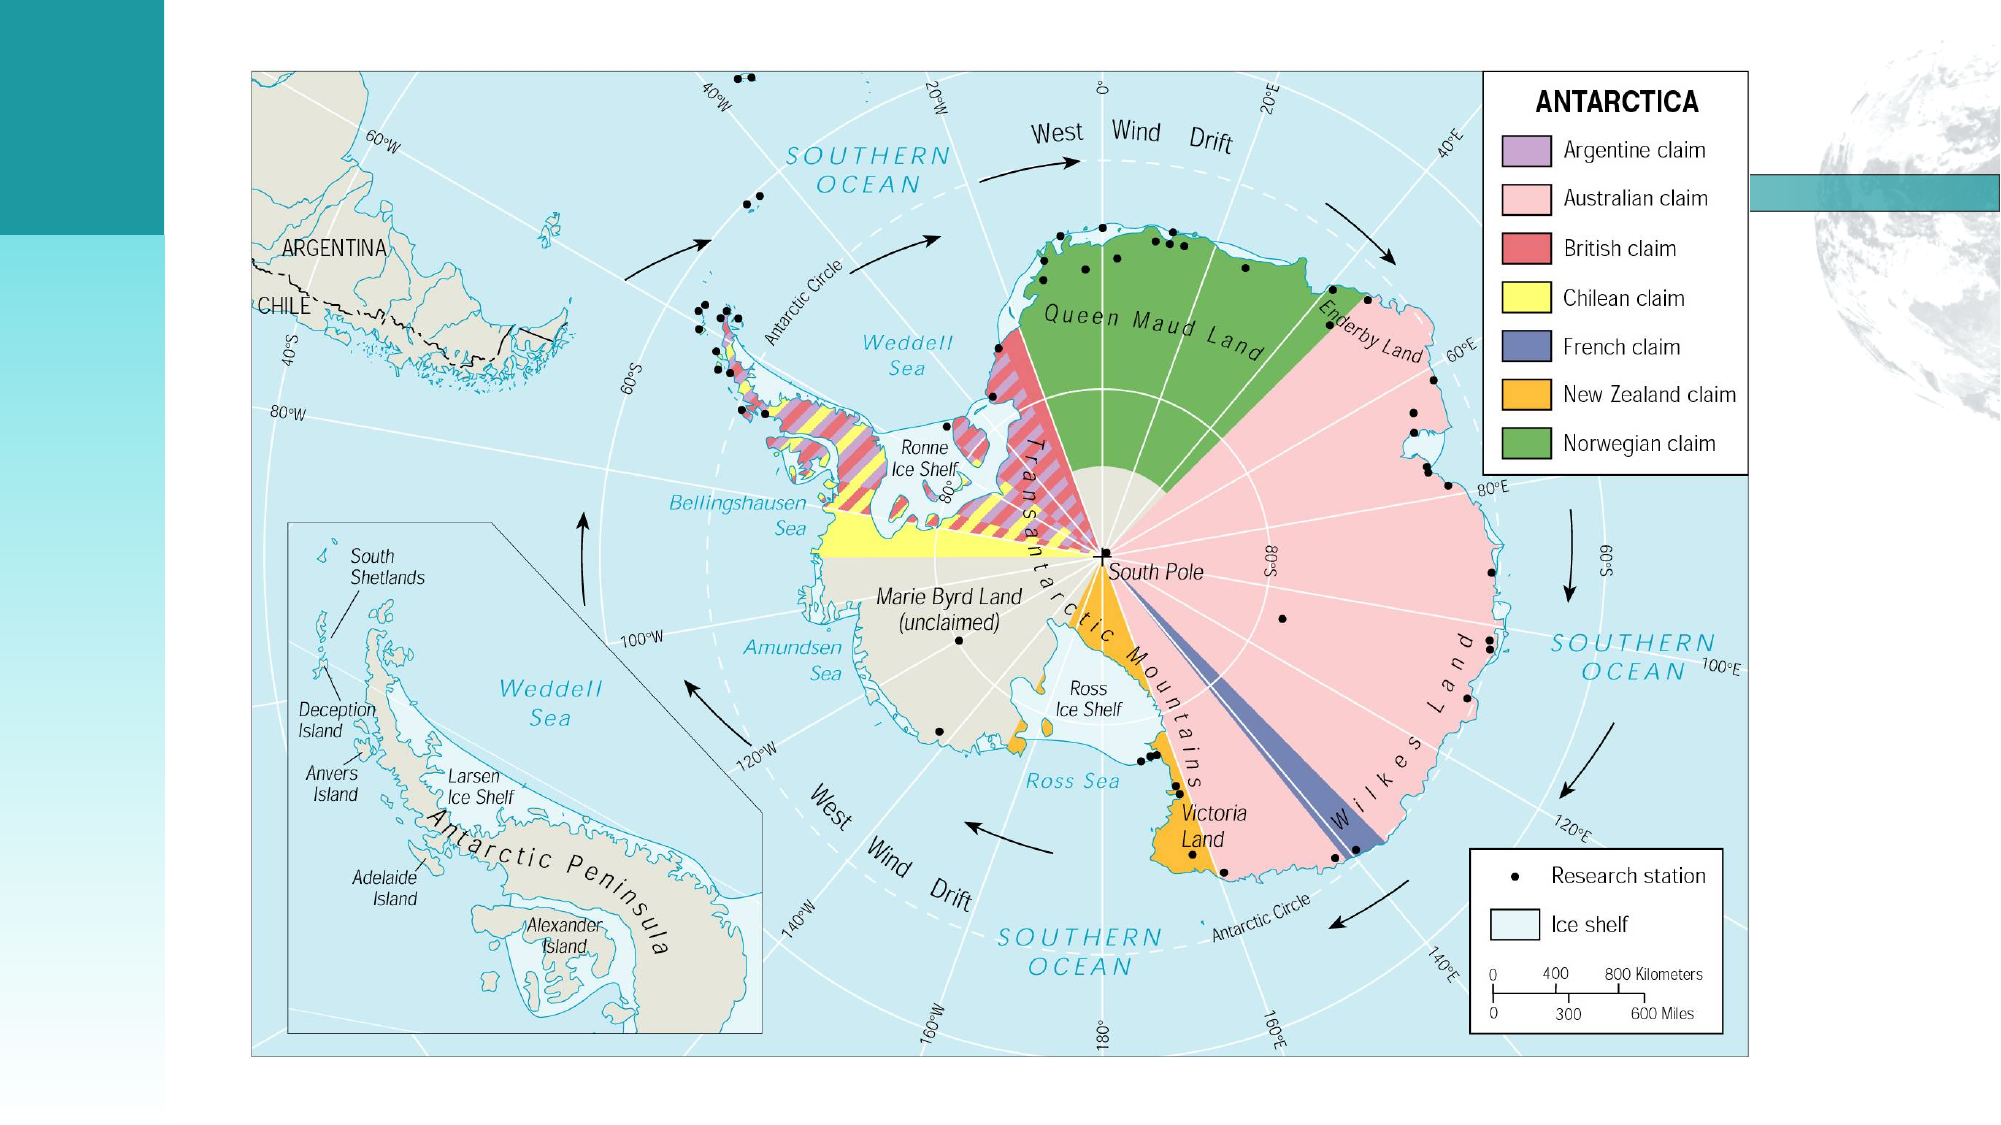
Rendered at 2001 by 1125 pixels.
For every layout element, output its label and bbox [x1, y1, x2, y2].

picture [249, 65, 1751, 1060]
